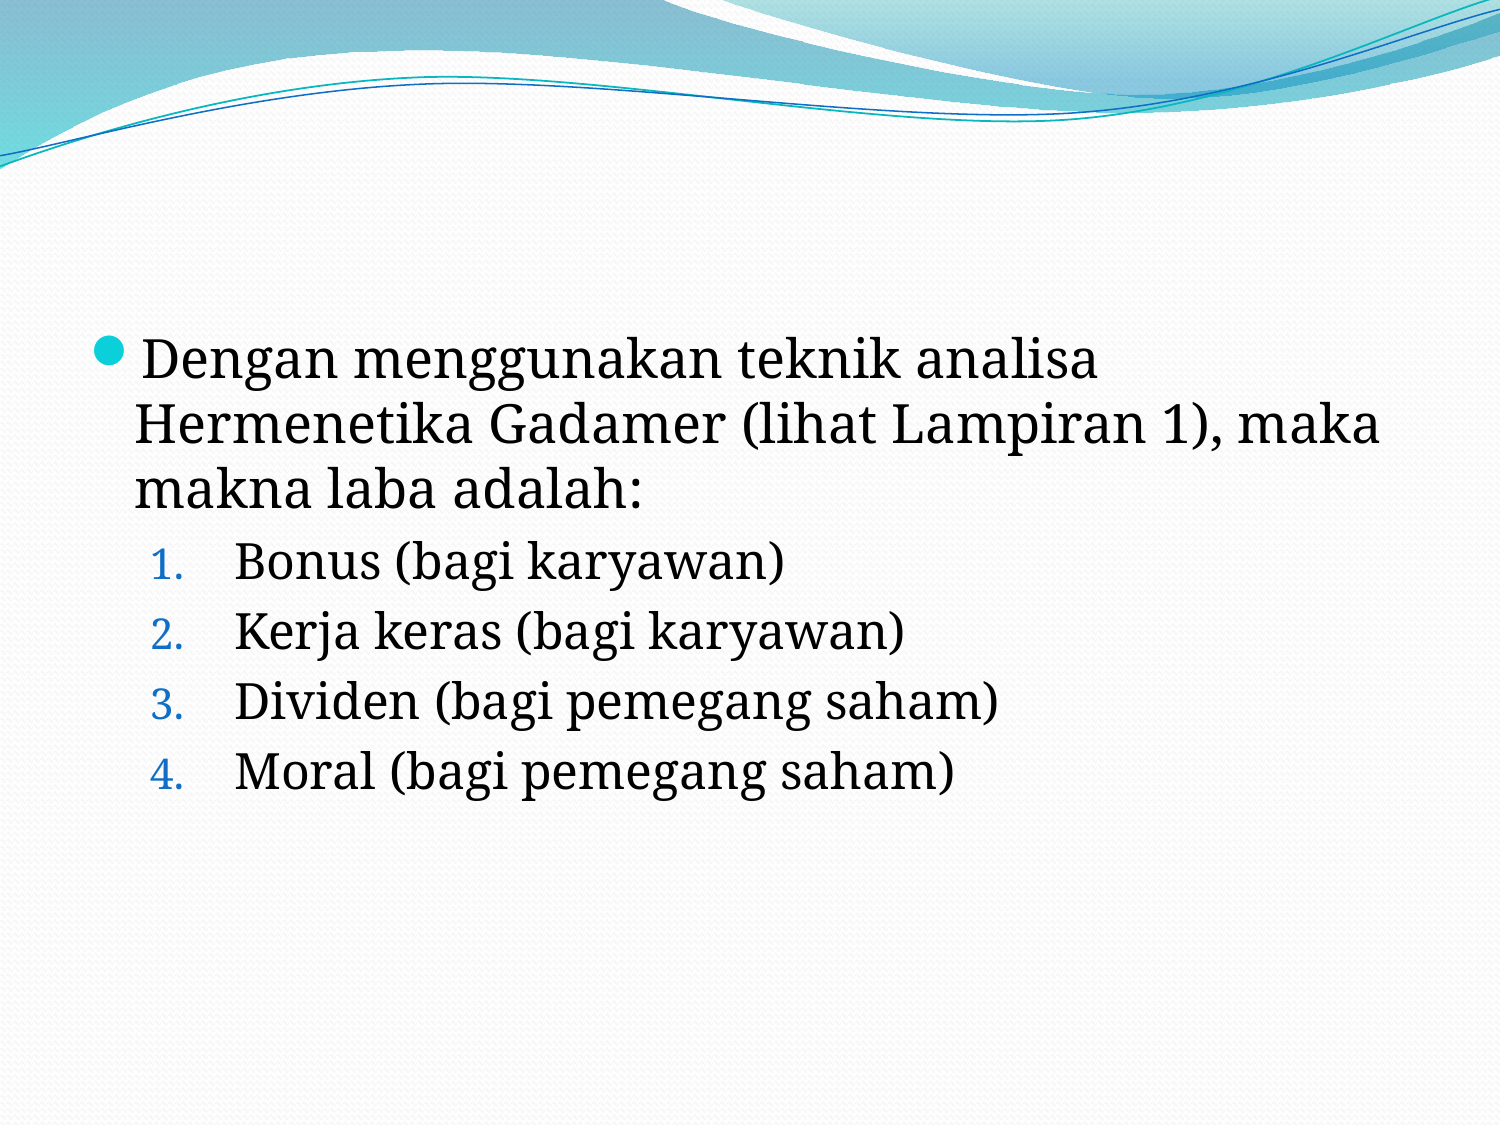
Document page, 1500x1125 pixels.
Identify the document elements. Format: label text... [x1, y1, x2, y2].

list Dengan menggunakan teknik analisa Hermenetika Gadamer (lihat Lampiran 1), maka makna laba adalah: Bonus (bagi karyawan) Kerja keras (bagi karyawan) Dividen (bagi pemegang saham) Moral (bagi pemegang saham) [75, 317, 1425, 1038]
